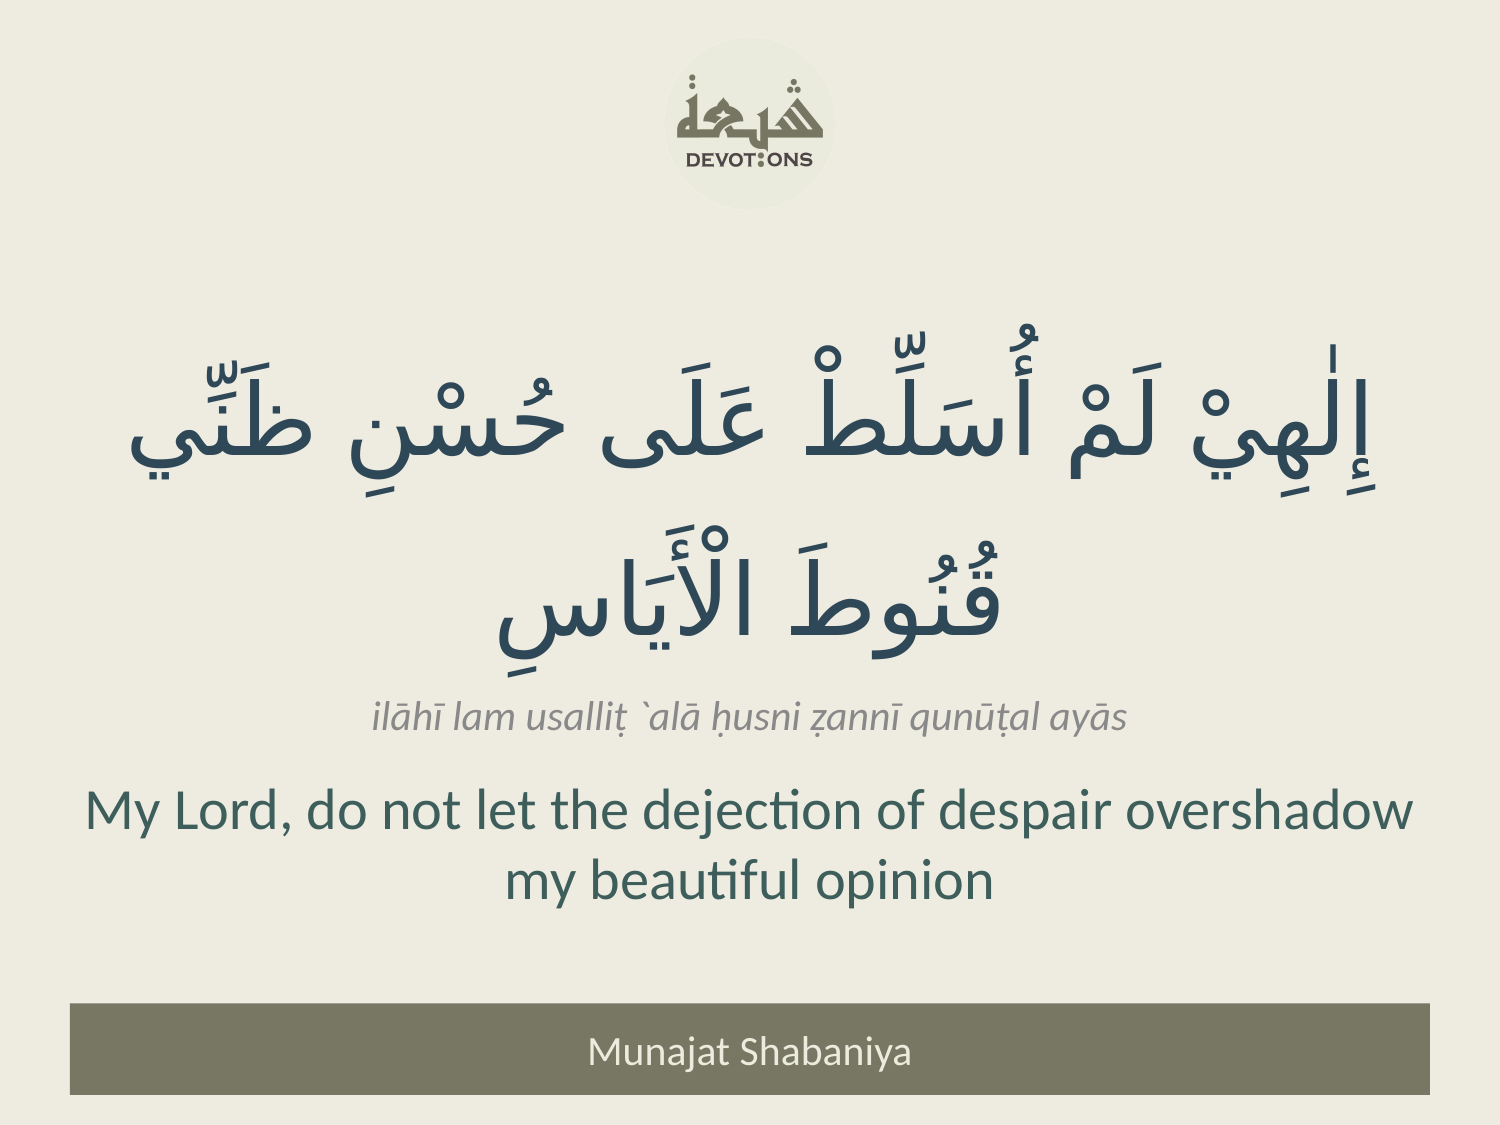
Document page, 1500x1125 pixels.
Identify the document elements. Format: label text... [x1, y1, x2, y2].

list إِلٰهِيْ لَمْ أُسَلِّطْ عَلَى حُسْنِ ظَنِّي قُنُوطَ الْأَيَاسِ ilāhī lam usalliṭ `alā ḥusni ẓannī qunūṭal ayās My Lord, do not let the dejection of despair overshadow my beautiful opinion [69, 203, 1430, 1003]
list Munajat Shabaniya [69, 1003, 1430, 1095]
picture [656, 29, 844, 203]
